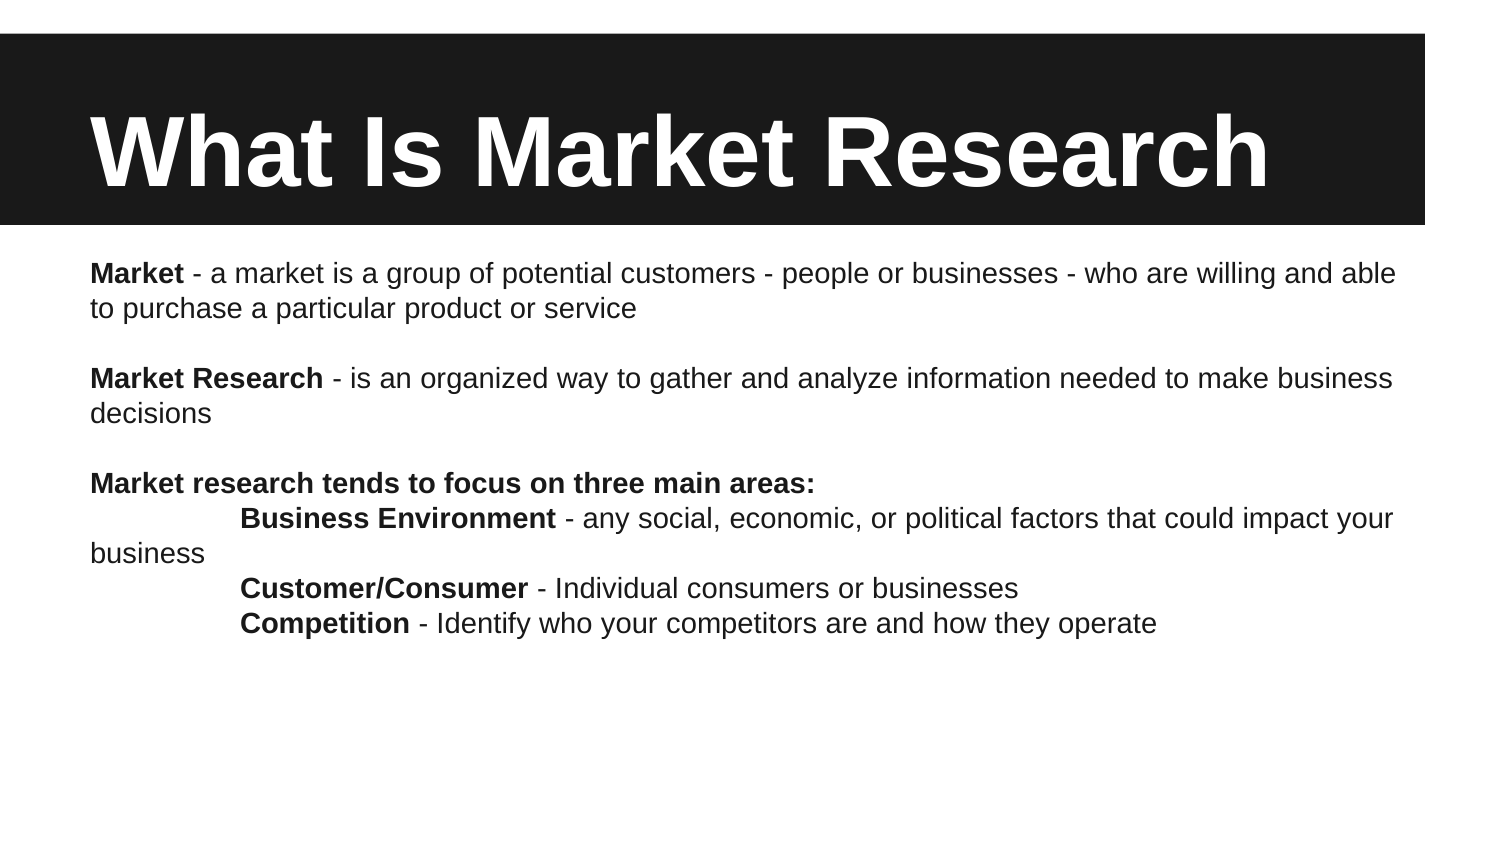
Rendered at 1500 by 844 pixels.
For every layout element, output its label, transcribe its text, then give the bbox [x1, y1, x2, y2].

list Market - a market is a group of potential customers - people or businesses - who are willing and able to purchase a particular product or service Market Research - is an organized way to gather and analyze information needed to make business decisions Market research tends to focus on three main areas: Business Environment - any social, economic, or political factors that could impact your business Customer/Consumer - Individual consumers or businesses Competition - Identify who your competitors are and how they operate [75, 239, 1425, 808]
title What Is Market Research [75, 33, 1425, 221]
